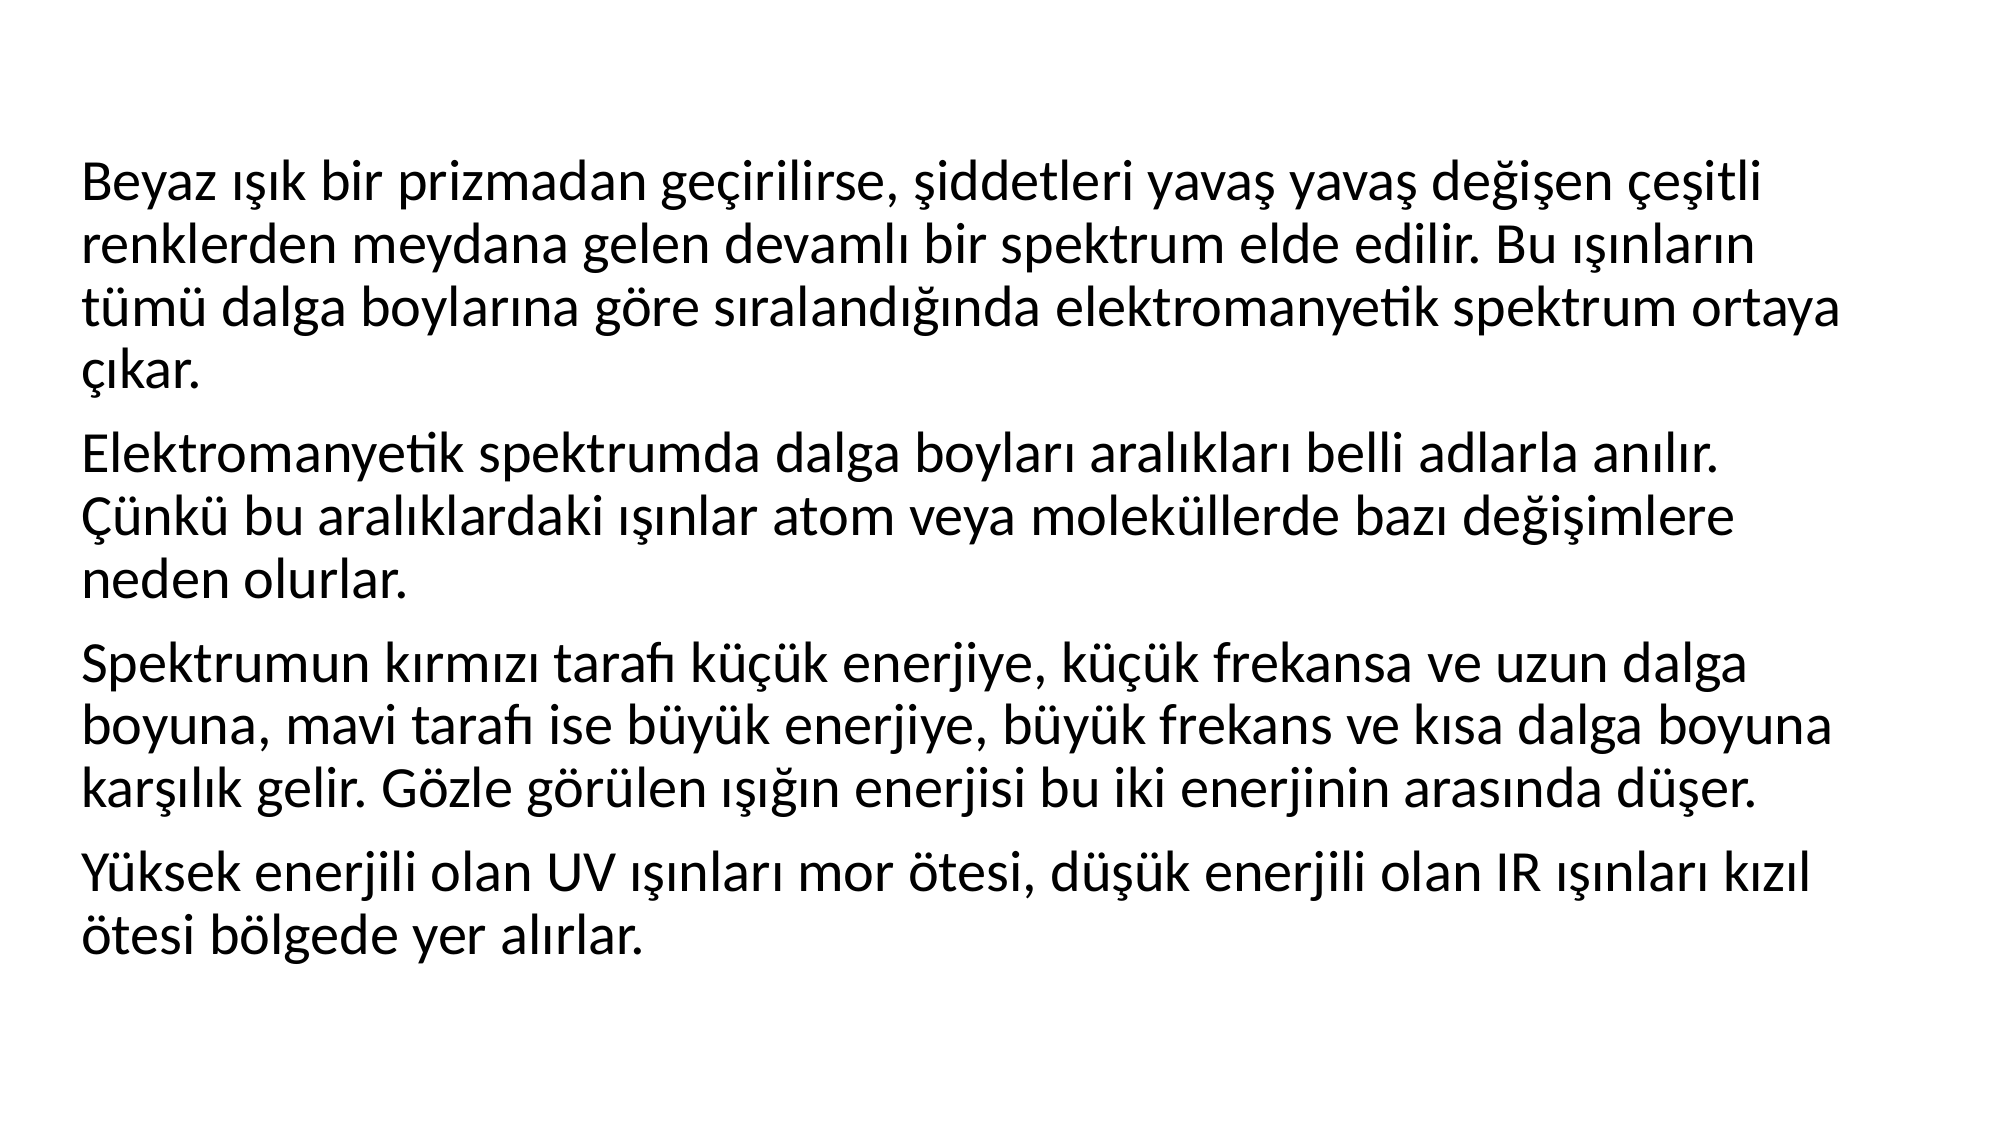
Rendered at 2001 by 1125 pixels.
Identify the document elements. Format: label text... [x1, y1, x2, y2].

list Beyaz ışık bir prizmadan geçirilirse, şiddetleri yavaş yavaş değişen çeşitli renklerden meydana gelen devamlı bir spektrum elde edilir. Bu ışınların tümü dalga boylarına göre sıralandığında elektromanyetik spektrum ortaya çıkar. Elektromanyetik spektrumda dalga boyları aralıkları belli adlarla anılır. Çünkü bu aralıklardaki ışınlar atom veya moleküllerde bazı değişimlere neden olurlar. Spektrumun kırmızı tarafı küçük enerjiye, küçük frekansa ve uzun dalga boyuna, mavi tarafı ise büyük enerjiye, büyük frekans ve kısa dalga boyuna karşılık gelir. Gözle görülen ışığın enerjisi bu iki enerjinin arasında düşer. Yüksek enerjili olan UV ışınları mor ötesi, düşük enerjili olan IR ışınları kızıl ötesi bölgede yer alırlar. [66, 142, 1886, 1084]
